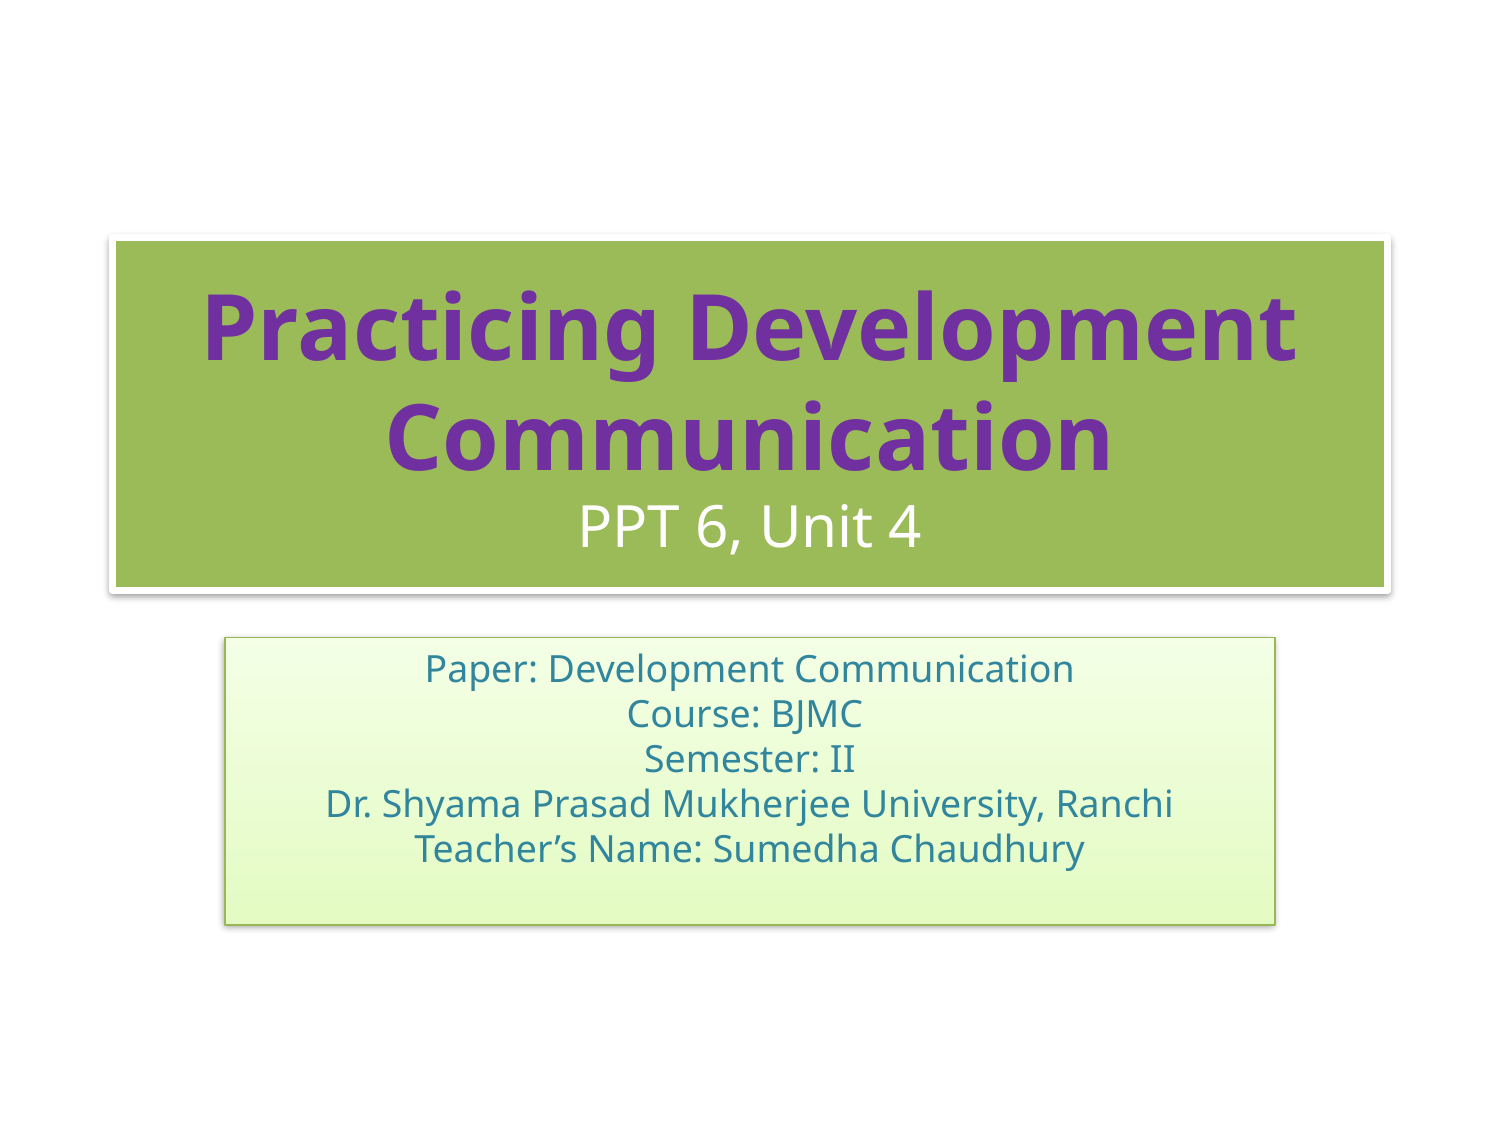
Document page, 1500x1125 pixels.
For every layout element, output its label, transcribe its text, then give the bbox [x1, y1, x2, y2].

subtitle Paper: Development Communication Course: BJMC Semester: II Dr. Shyama Prasad Mukherjee University, Ranchi Teacher’s Name: Sumedha Chaudhury [224, 637, 1276, 926]
title Practicing Development Communication PPT 6, Unit 4 [109, 234, 1391, 594]
